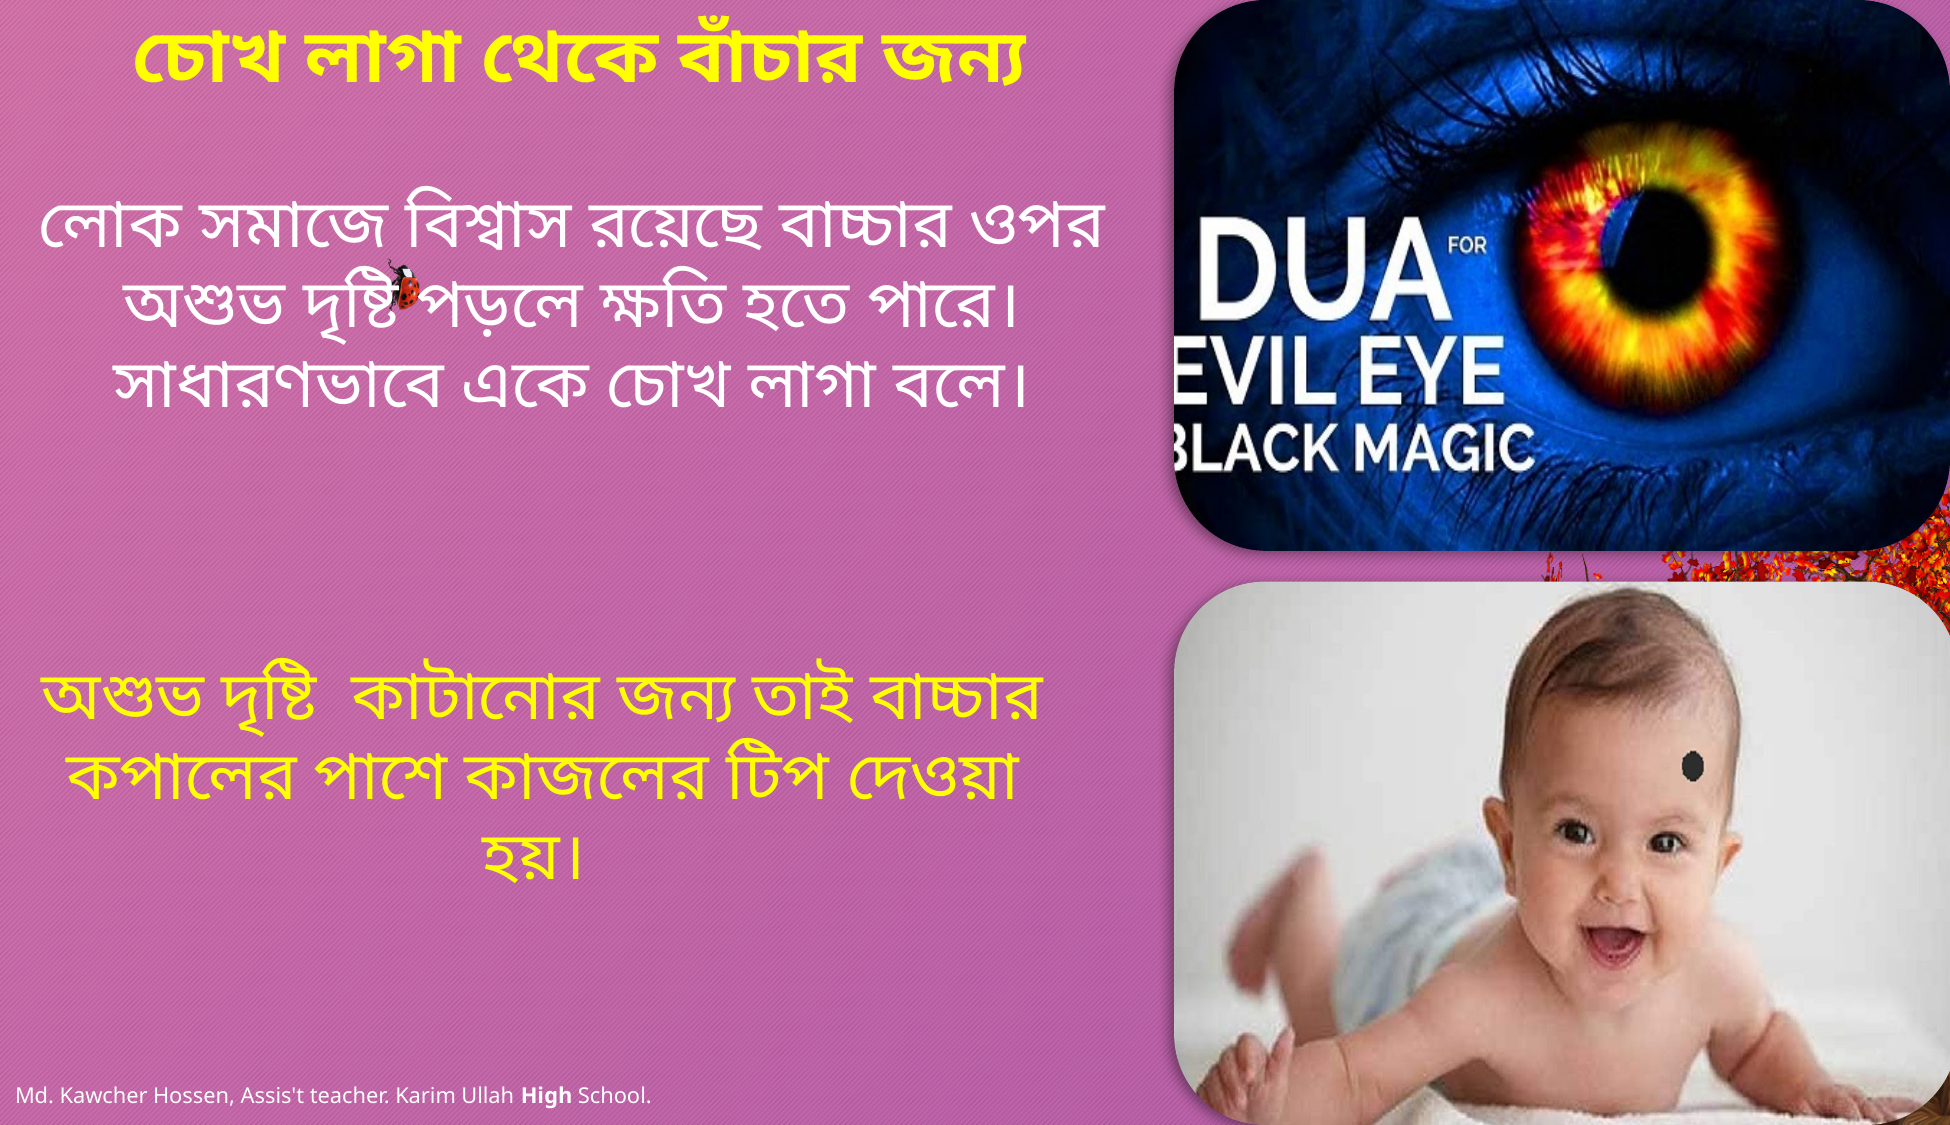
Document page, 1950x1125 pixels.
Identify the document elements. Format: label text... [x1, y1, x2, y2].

text_box চোখ লাগা থেকে বাঁচার জন্য [42, 0, 1117, 105]
text_box লোক সমাজে বিশ্বাস রয়েছে বাচ্চার ওপর অশুভ দৃষ্টি পড়লে ক্ষতি হতে পারে। সাধারণভাবে একে চোখ লাগা বলে। [0, 173, 1144, 429]
footer Md. Kawcher Hossen, Assis't teacher. Karim Ullah High School. [0, 1065, 1099, 1125]
text_box অশুভ দৃষ্টি কাটানোর জন্য তাই বাচ্চার কপালের পাশে কাজলের টিপ দেওয়া হয়। [6, 645, 1079, 901]
picture [1173, 0, 1950, 1125]
